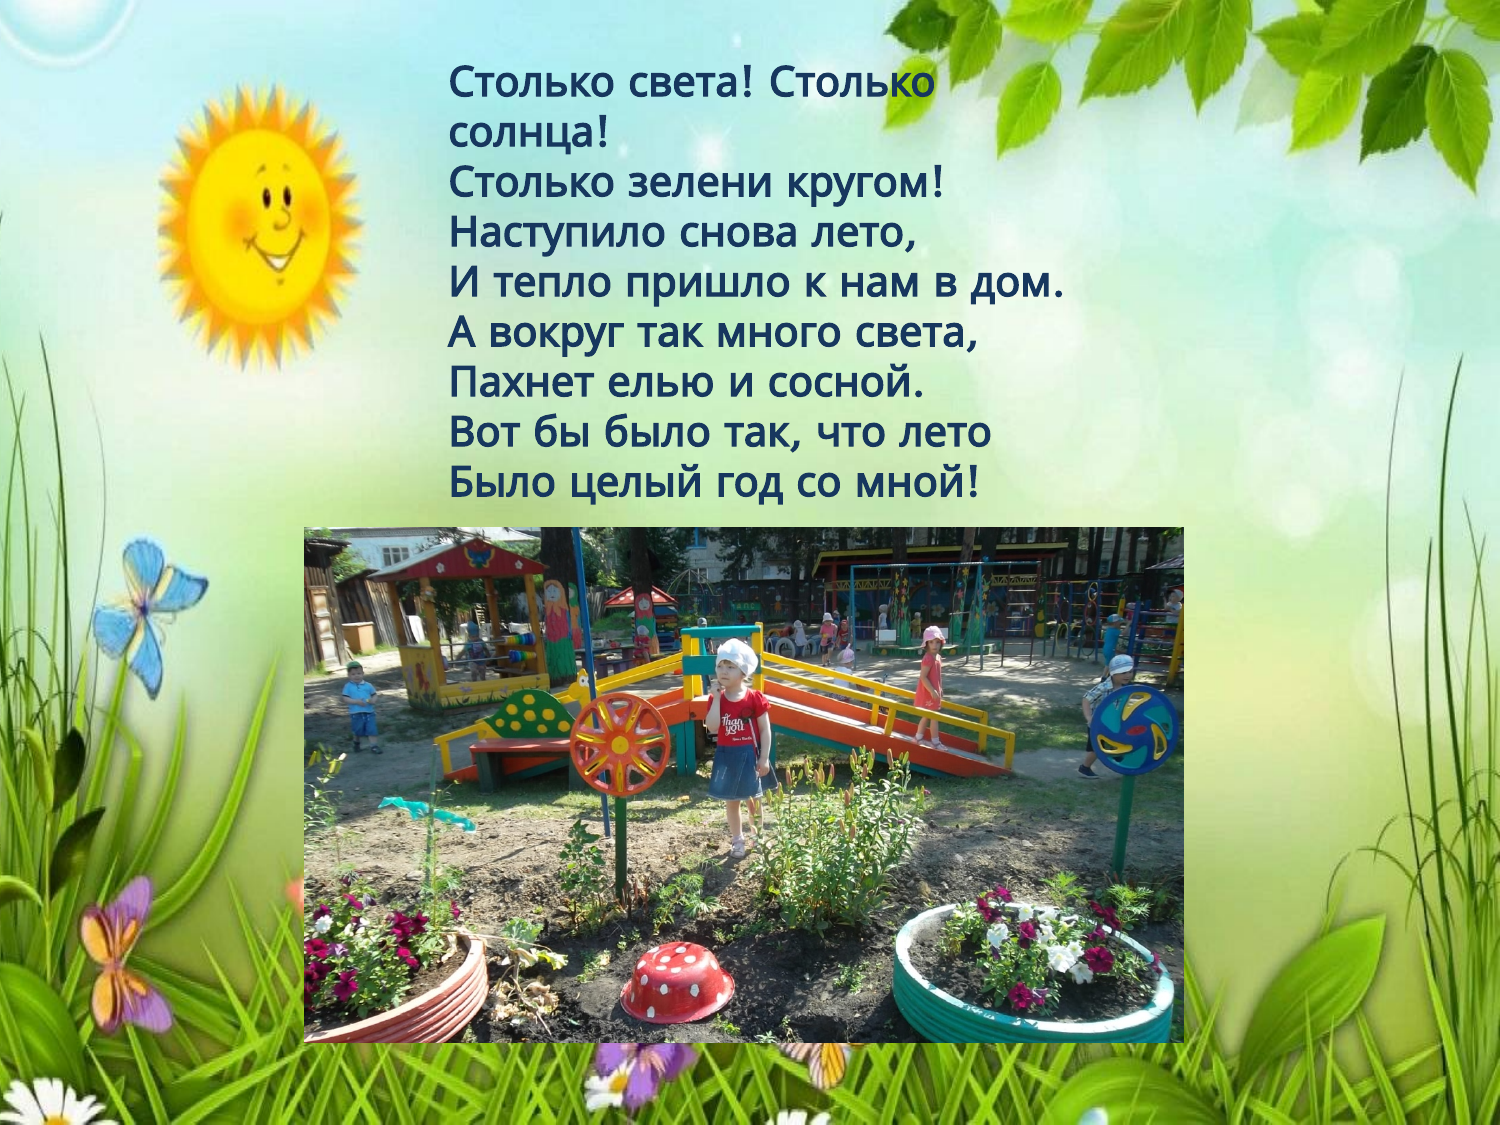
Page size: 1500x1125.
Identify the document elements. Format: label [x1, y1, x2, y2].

list [304, 527, 1184, 1044]
list [0, 0, 1500, 1125]
